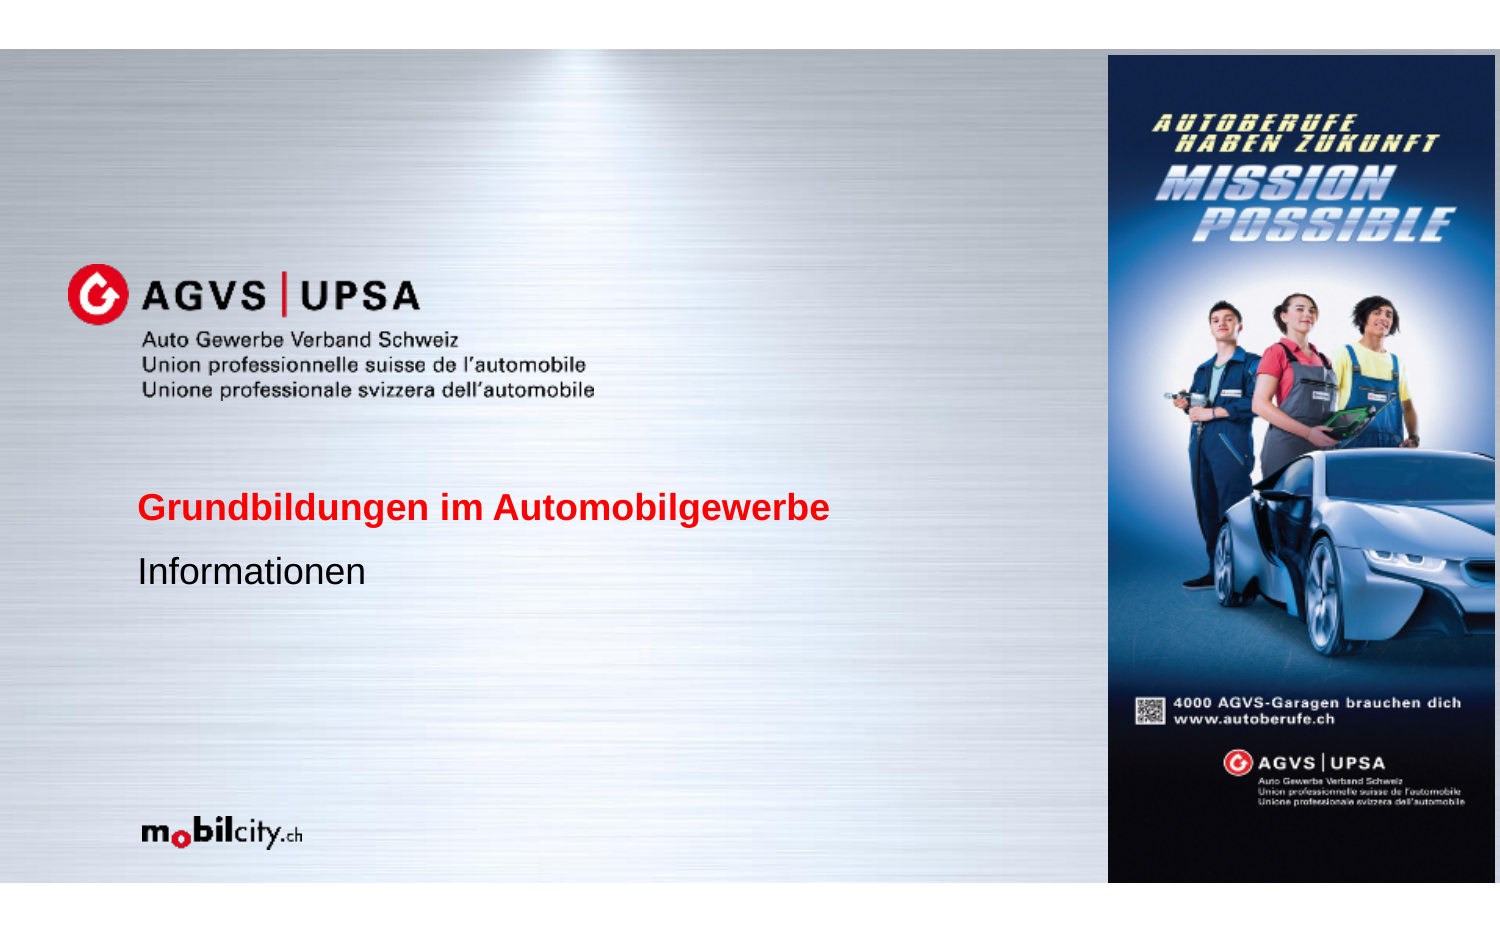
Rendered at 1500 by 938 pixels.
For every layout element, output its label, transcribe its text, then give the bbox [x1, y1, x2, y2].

list Grundbildungen im Automobilgewerbe Informationen [124, 476, 1102, 731]
picture [0, 49, 1500, 883]
